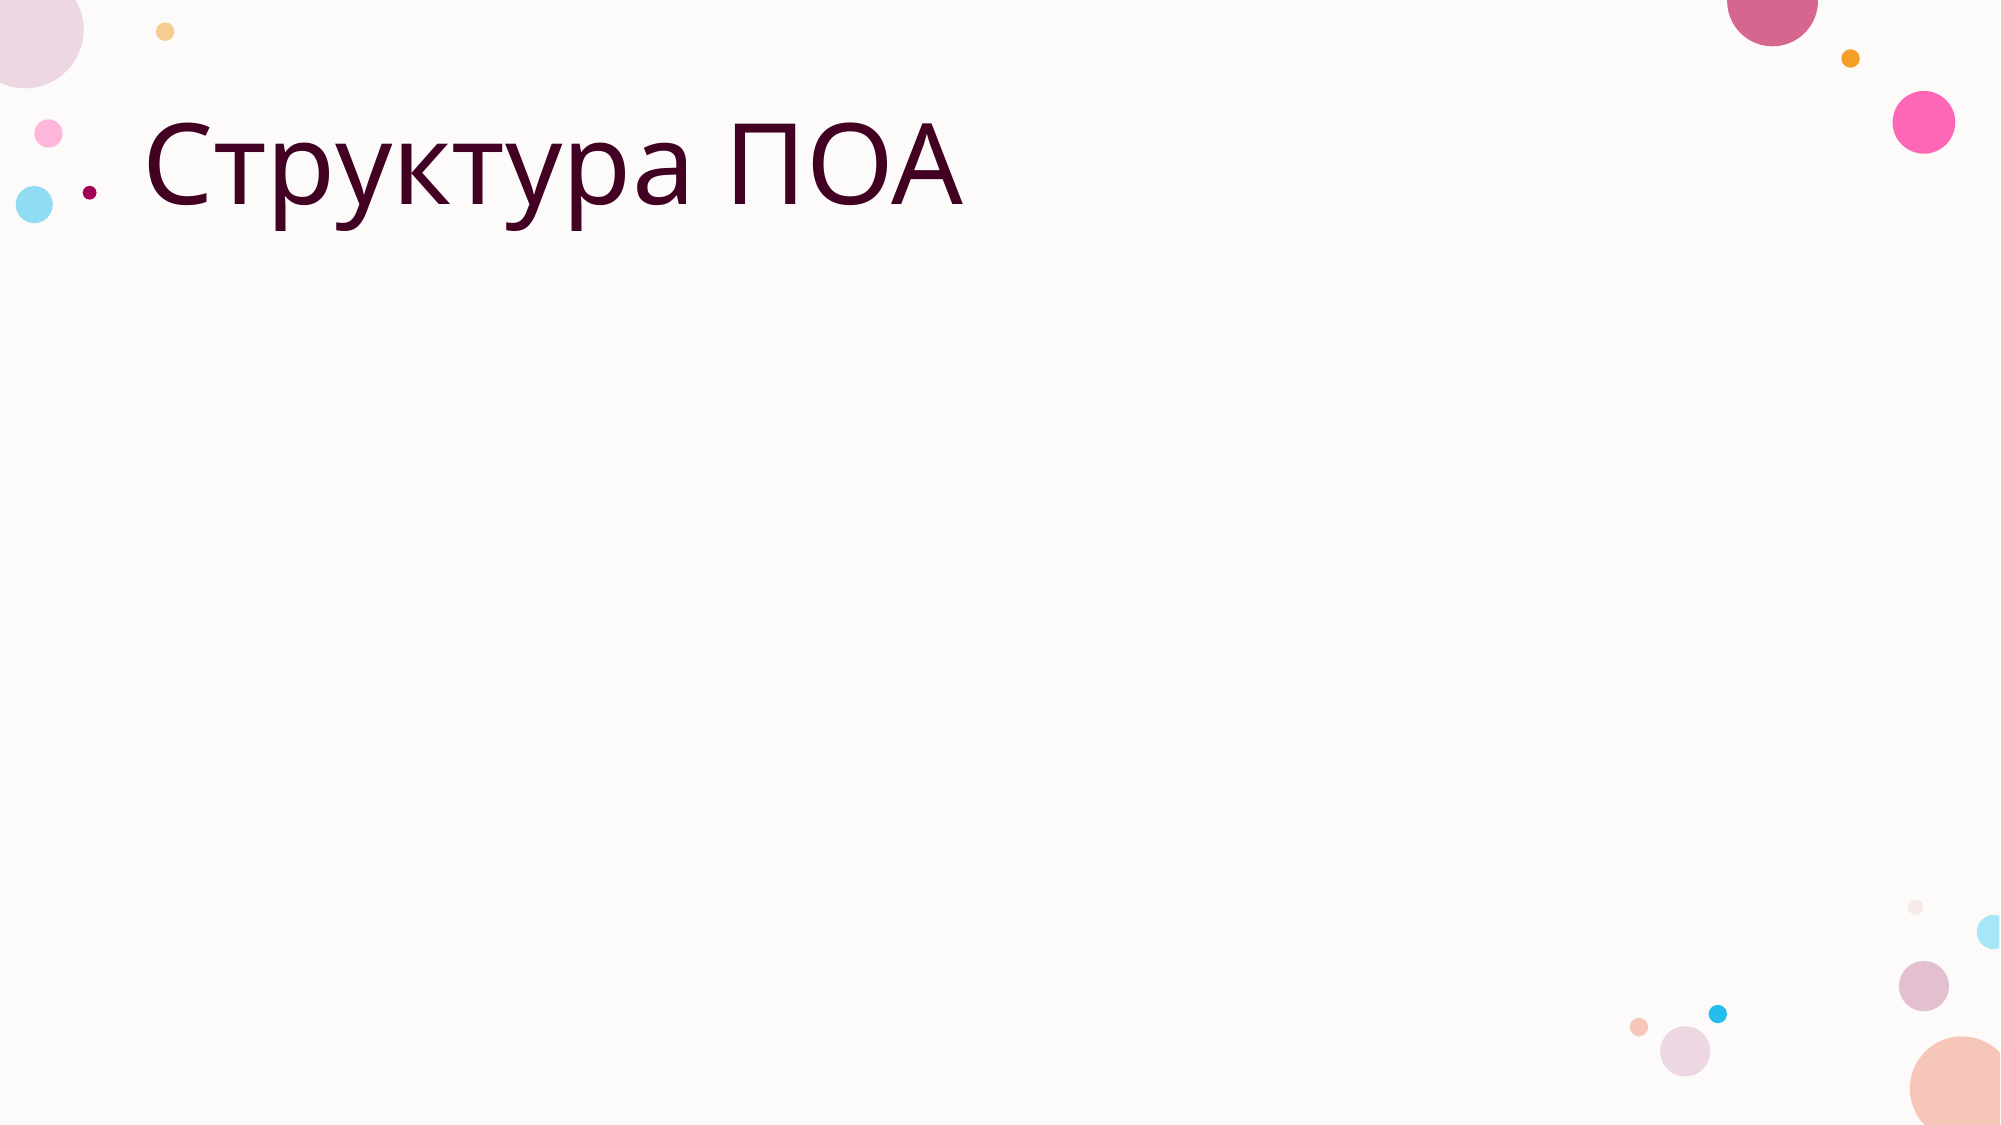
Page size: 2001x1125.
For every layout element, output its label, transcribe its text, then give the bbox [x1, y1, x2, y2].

title Структура ПОА [127, 59, 1877, 278]
